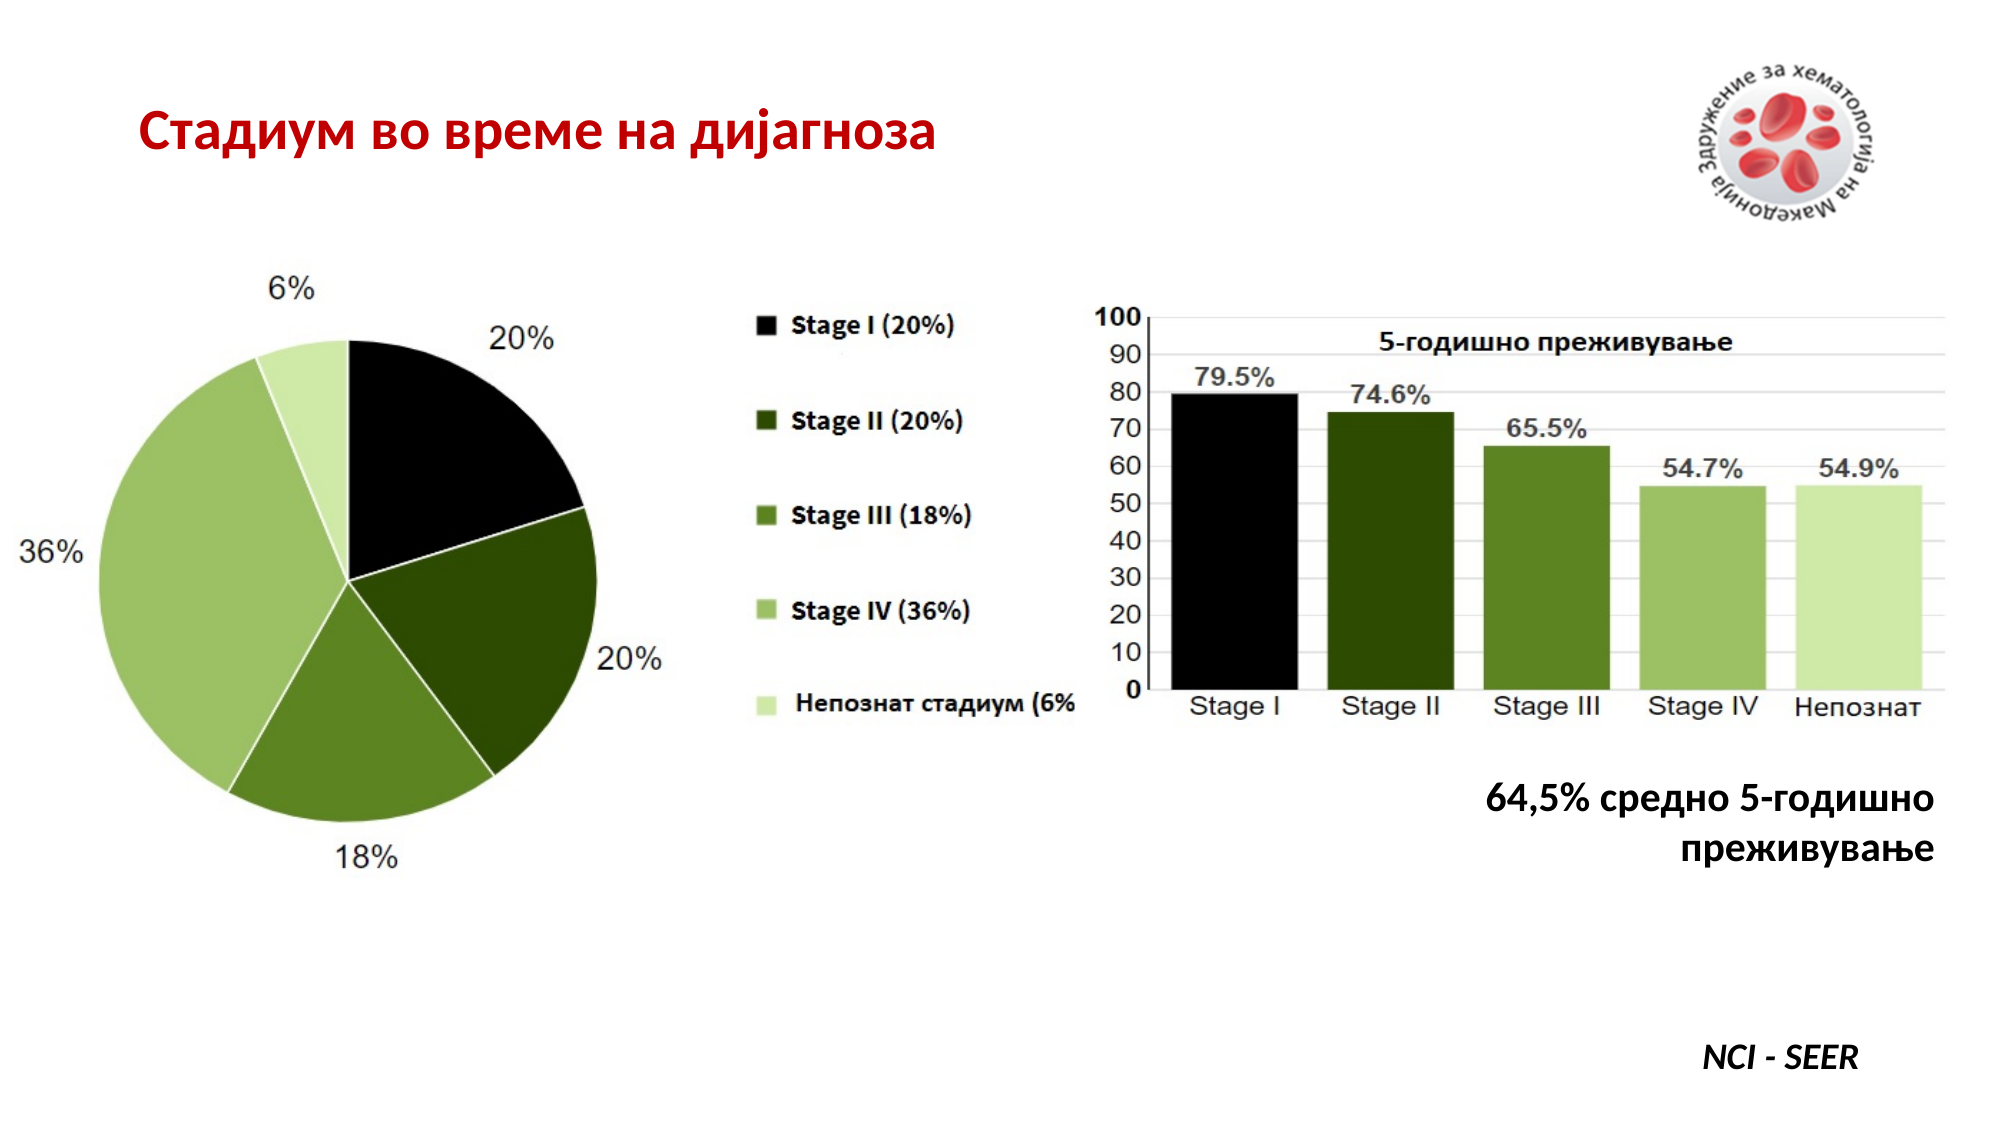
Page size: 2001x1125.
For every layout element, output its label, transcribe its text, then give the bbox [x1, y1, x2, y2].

text_box 64,5% средно 5-годишно преживување [1412, 790, 1950, 878]
text_box NCI - SEER [1687, 1024, 2000, 1085]
picture [1683, 38, 1896, 245]
text_box Стадиум во време на дијагноза [124, 83, 1175, 169]
picture [0, 237, 2000, 878]
